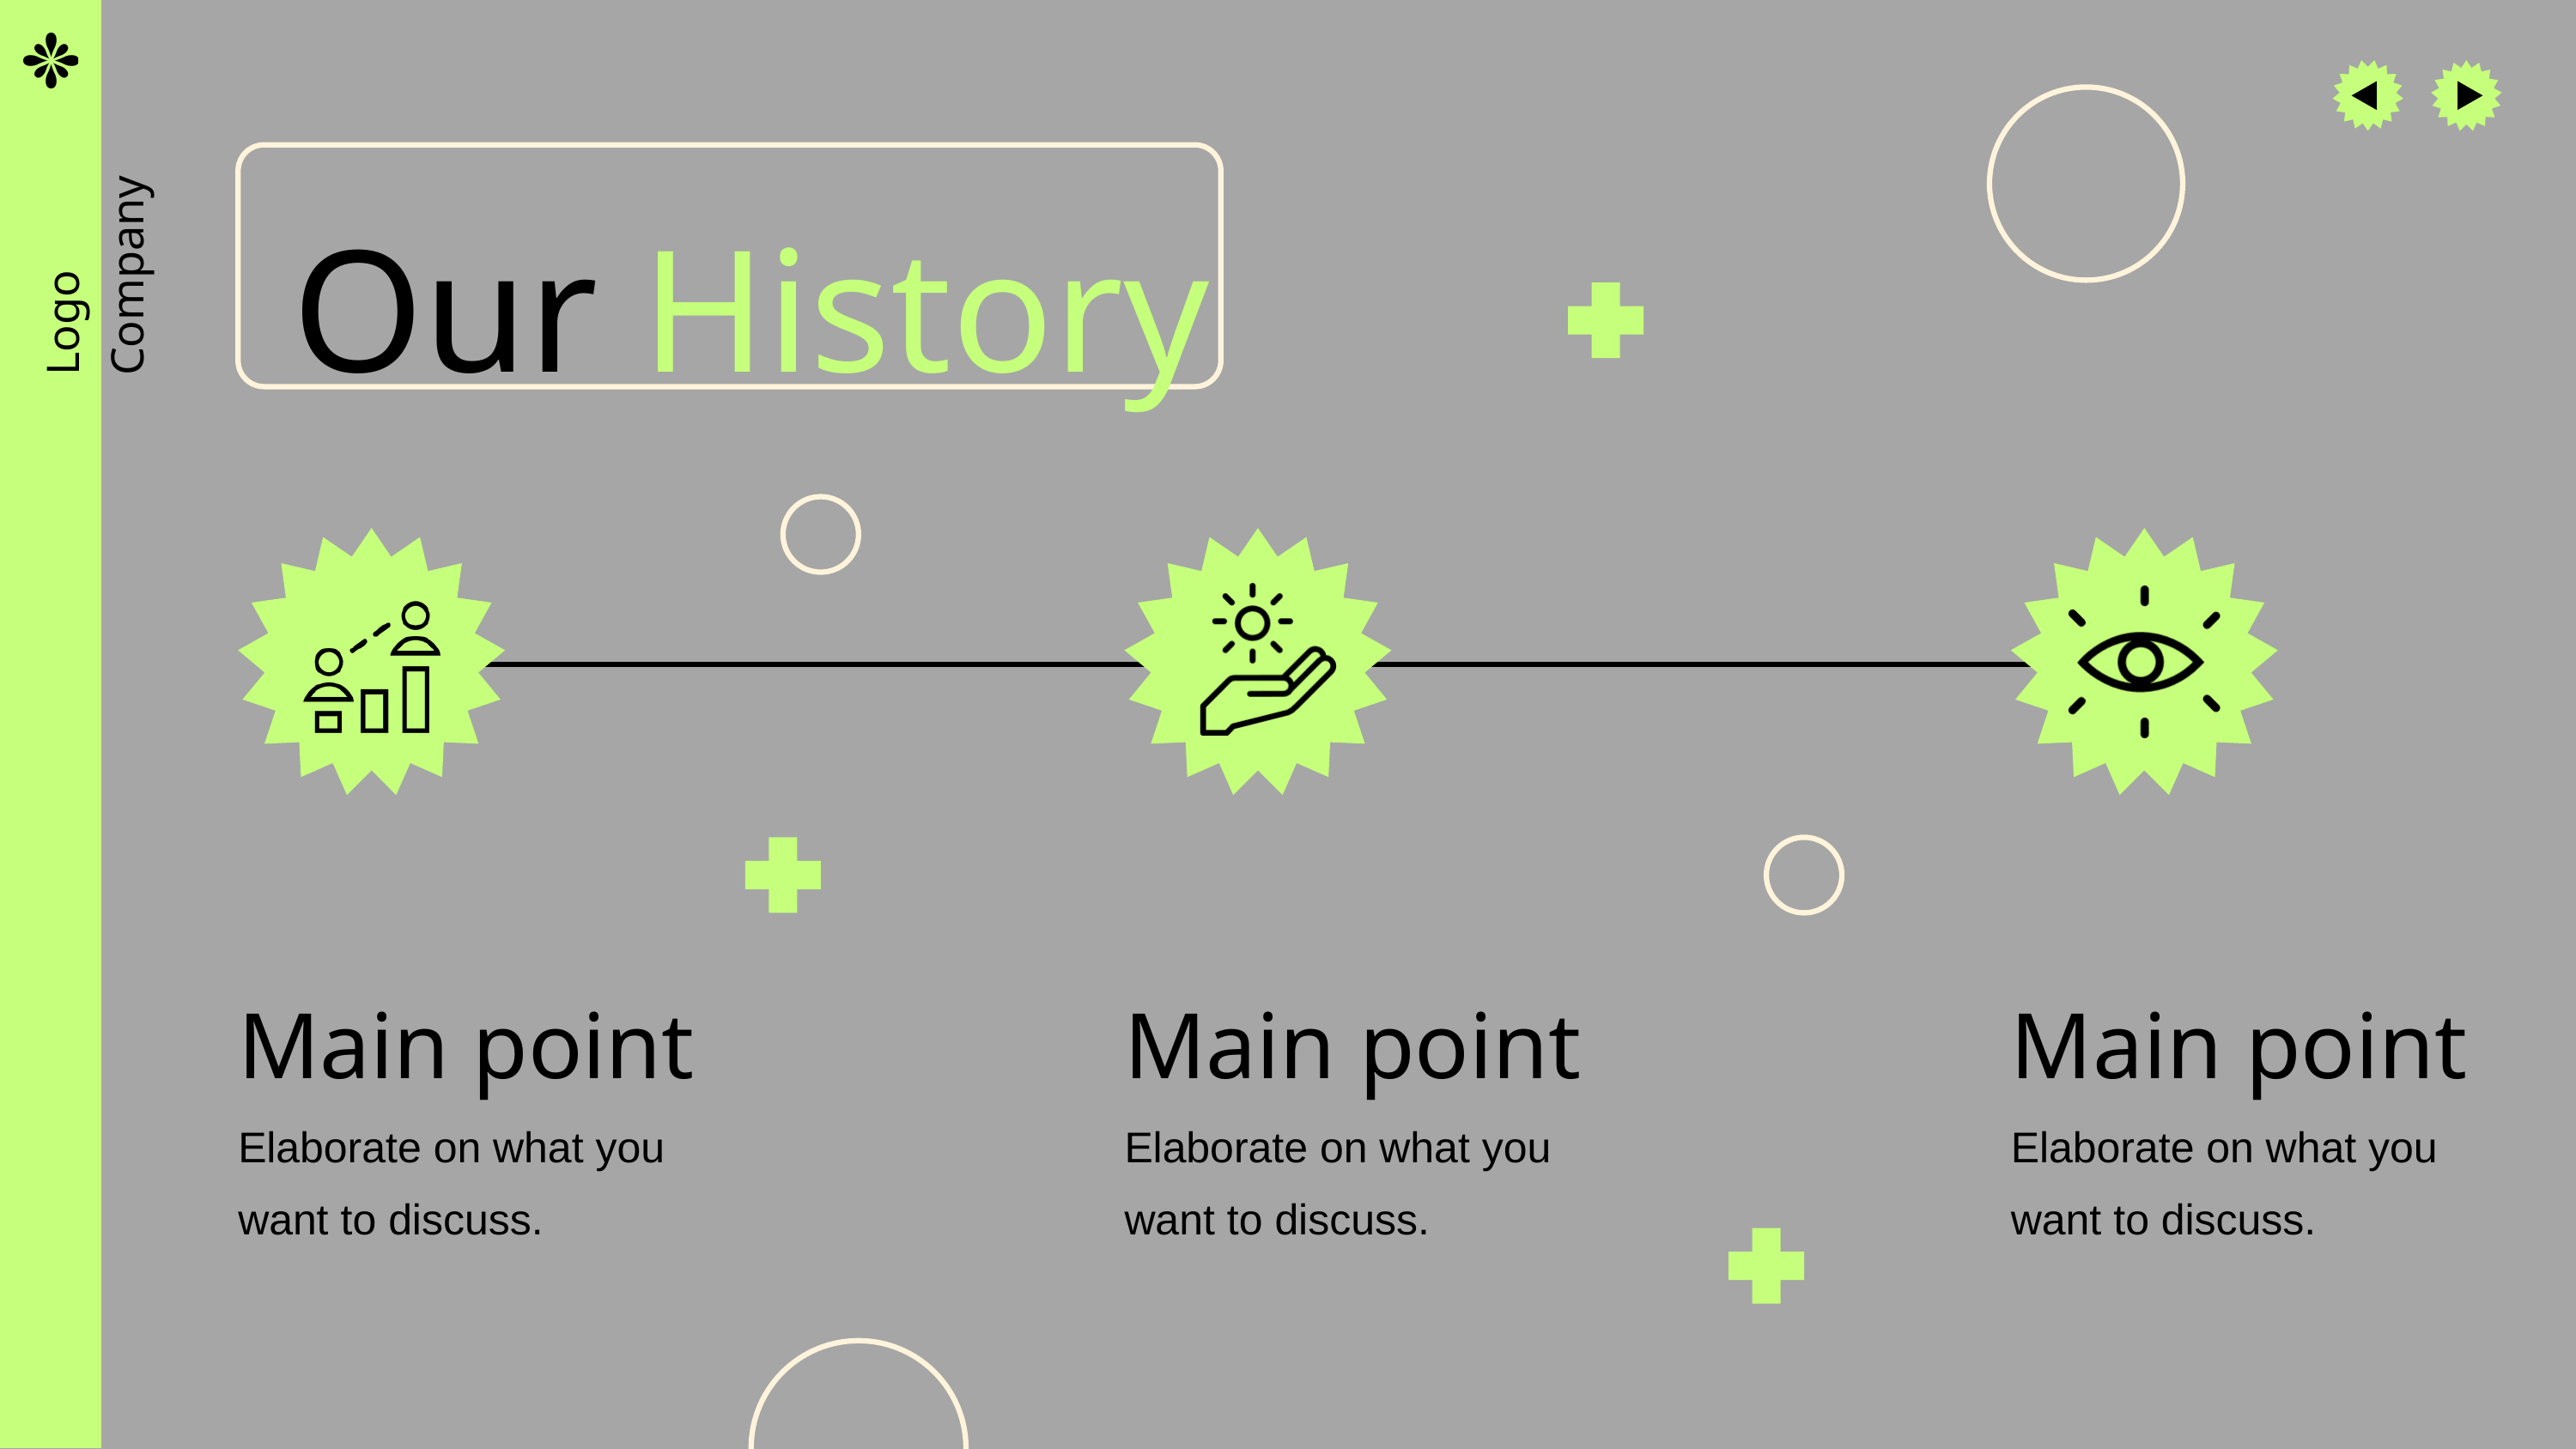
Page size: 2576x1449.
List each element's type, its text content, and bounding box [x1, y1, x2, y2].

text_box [1728, 1228, 1805, 1304]
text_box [1765, 837, 1843, 913]
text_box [782, 496, 860, 573]
picture [2068, 585, 2221, 738]
picture [302, 601, 440, 734]
text_box Elaborate on what you want to discuss. [238, 1099, 713, 1244]
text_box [744, 837, 822, 913]
text_box Main point [238, 967, 956, 1097]
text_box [0, 0, 102, 1449]
text_box Our History [292, 165, 1252, 406]
text_box Elaborate on what you want to discuss. [2010, 1099, 2485, 1244]
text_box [1124, 527, 1392, 796]
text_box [2332, 59, 2502, 131]
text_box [750, 1340, 967, 1449]
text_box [237, 527, 506, 796]
text_box Elaborate on what you want to discuss. [1124, 1099, 1599, 1244]
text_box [237, 123, 1222, 387]
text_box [1989, 87, 2184, 281]
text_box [2010, 527, 2279, 796]
picture [1200, 582, 1337, 736]
text_box Main point [2010, 967, 2576, 1097]
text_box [1567, 282, 1644, 359]
text_box Main point [1124, 967, 1843, 1097]
